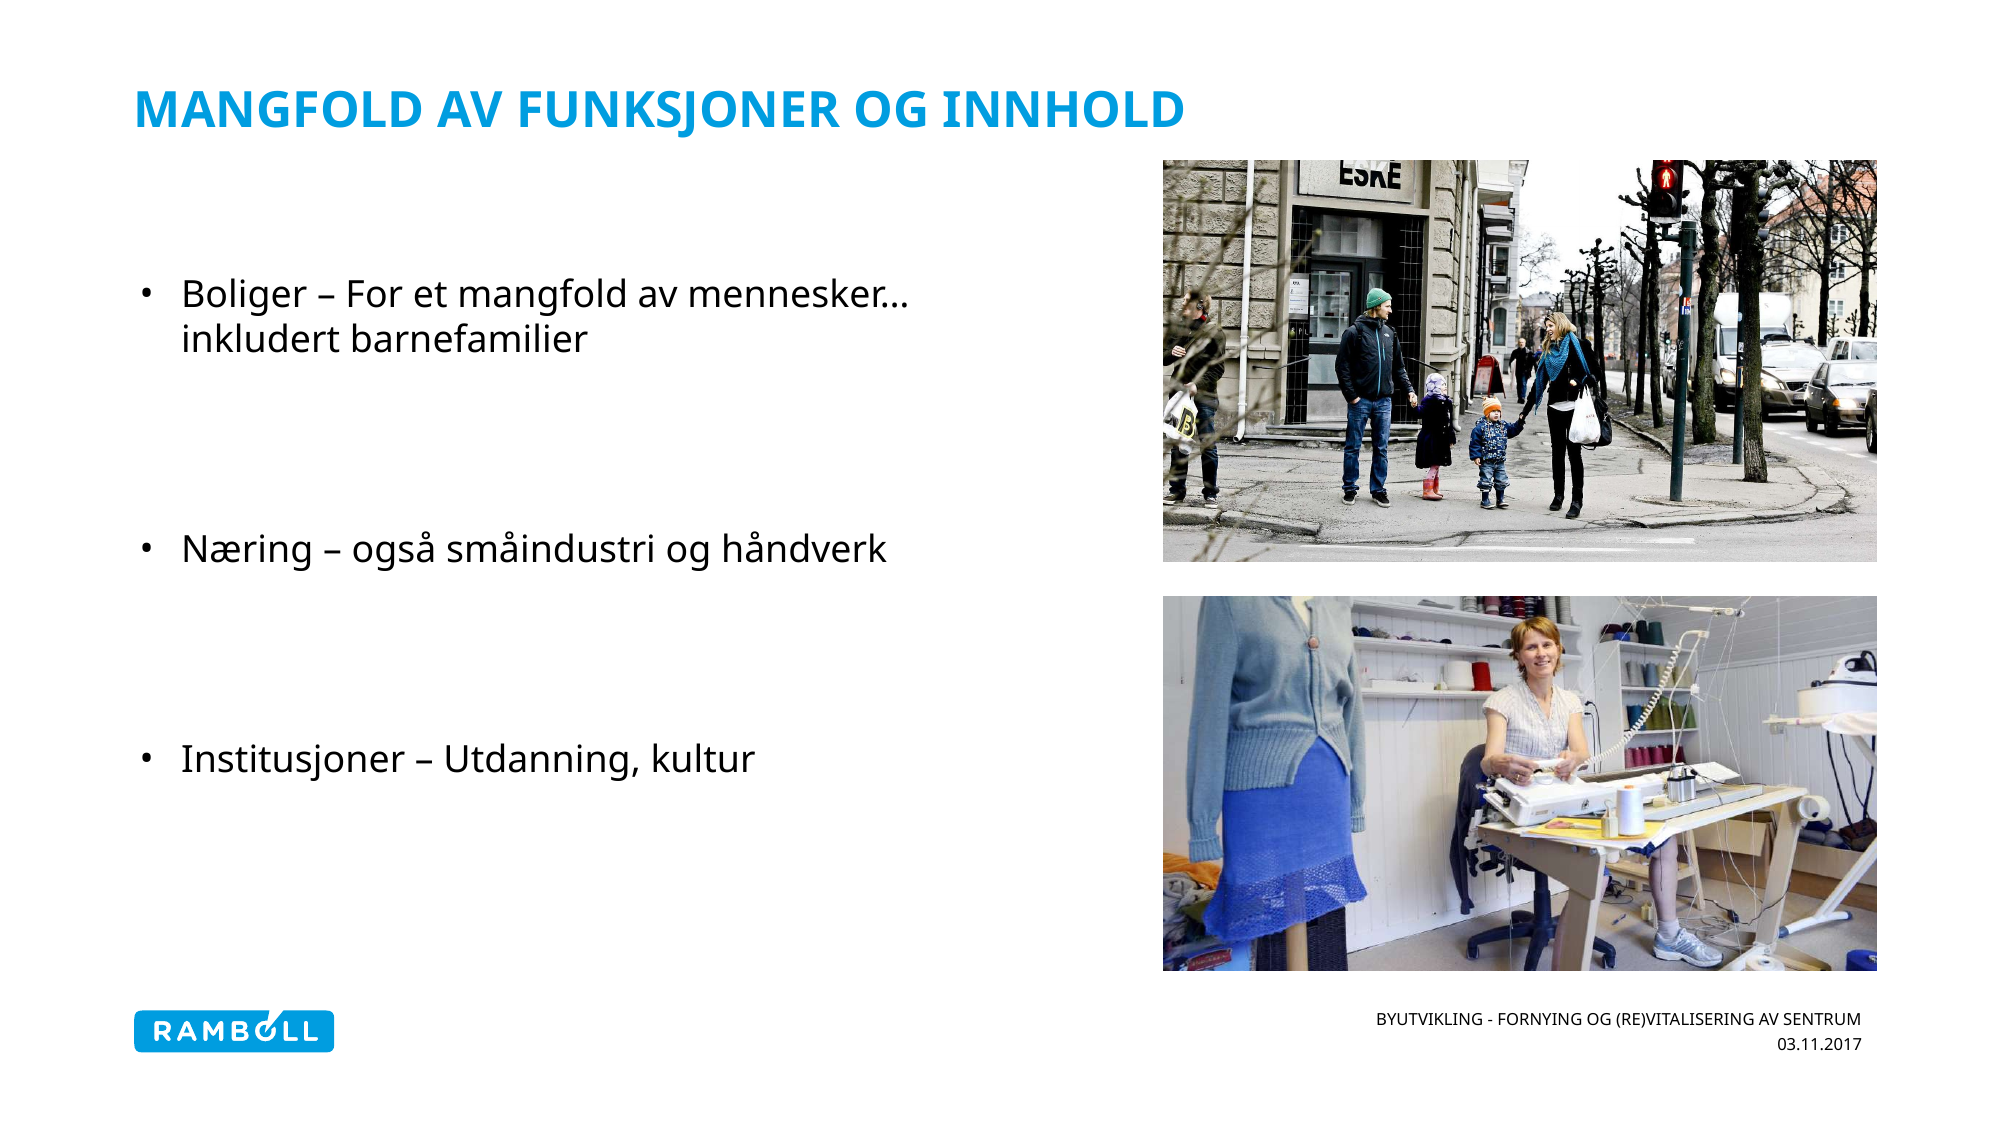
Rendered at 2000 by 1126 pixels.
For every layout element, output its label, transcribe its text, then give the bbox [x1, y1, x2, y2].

picture [1163, 596, 1877, 971]
list Boliger – For et mangfold av mennesker…inkludert barnefamilier Næring – også småindustri og håndverk Institusjoner – Utdanning, kultur [133, 269, 982, 937]
title Mangfold av funksjoner og innhold [133, 73, 1867, 198]
picture [1163, 160, 1877, 562]
